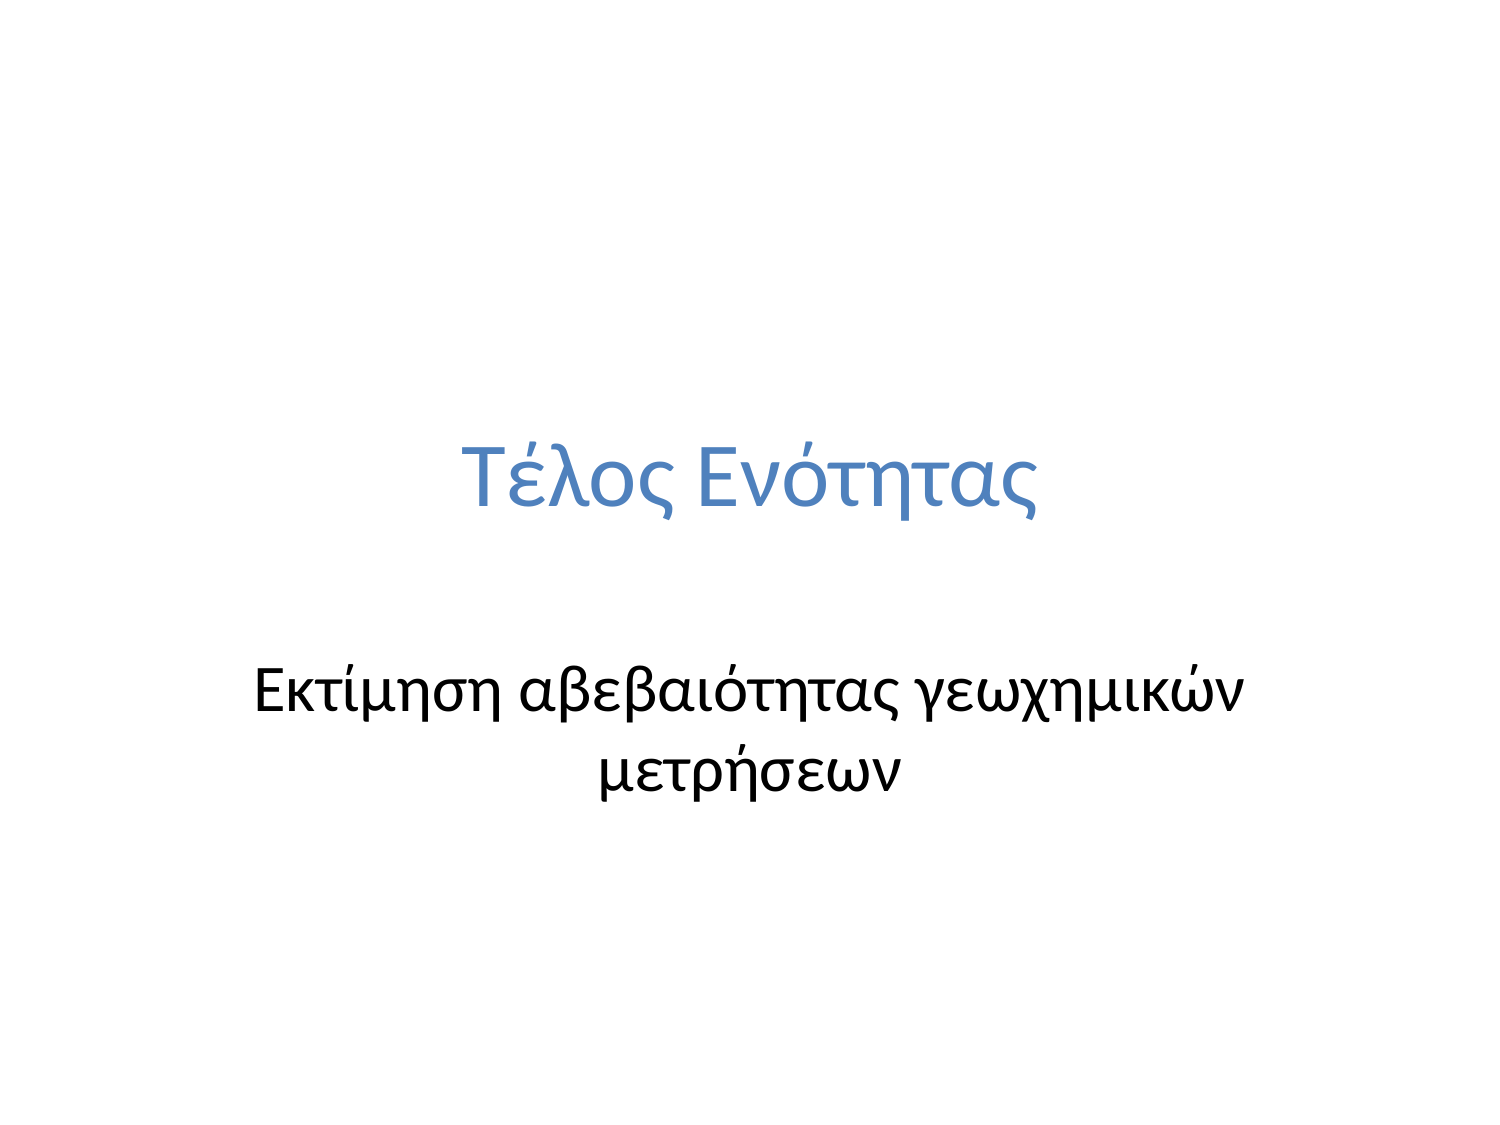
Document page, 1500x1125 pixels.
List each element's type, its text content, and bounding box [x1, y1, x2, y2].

title Τέλος Ενότητας [112, 349, 1388, 591]
subtitle Εκτίμηση αβεβαιότητας γεωχημικών μετρήσεων [112, 637, 1388, 925]
